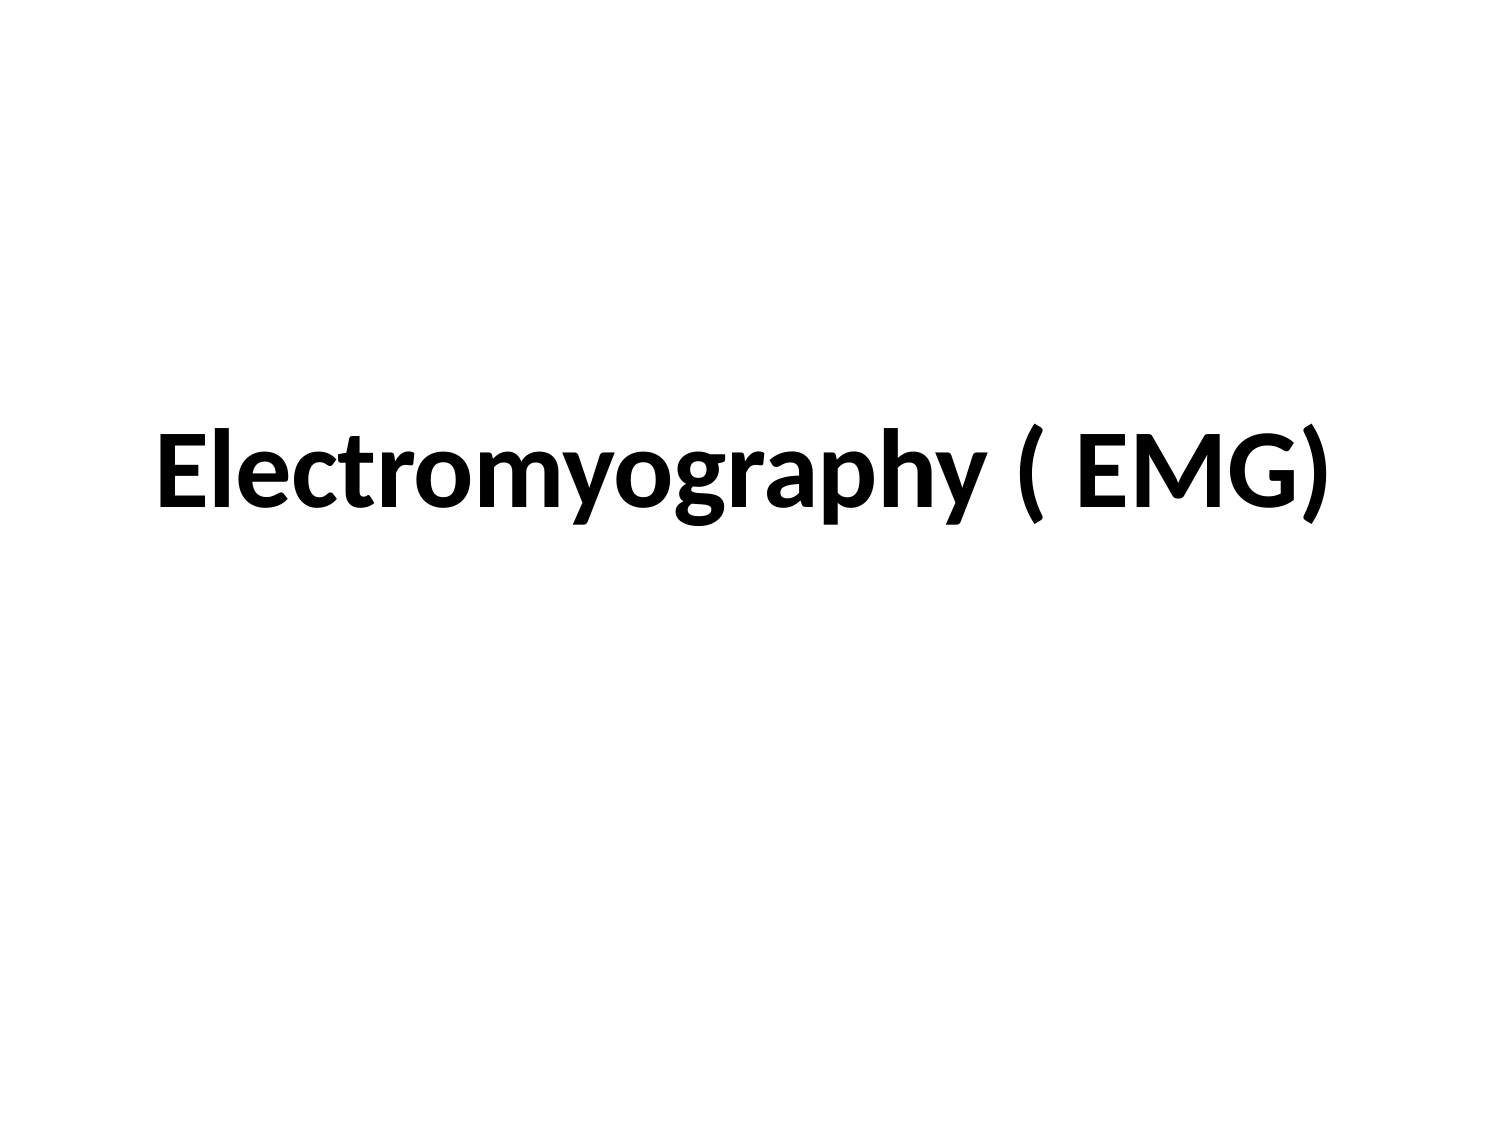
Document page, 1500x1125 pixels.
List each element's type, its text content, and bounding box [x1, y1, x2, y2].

title Electromyography ( EMG) [152, 395, 1348, 584]
